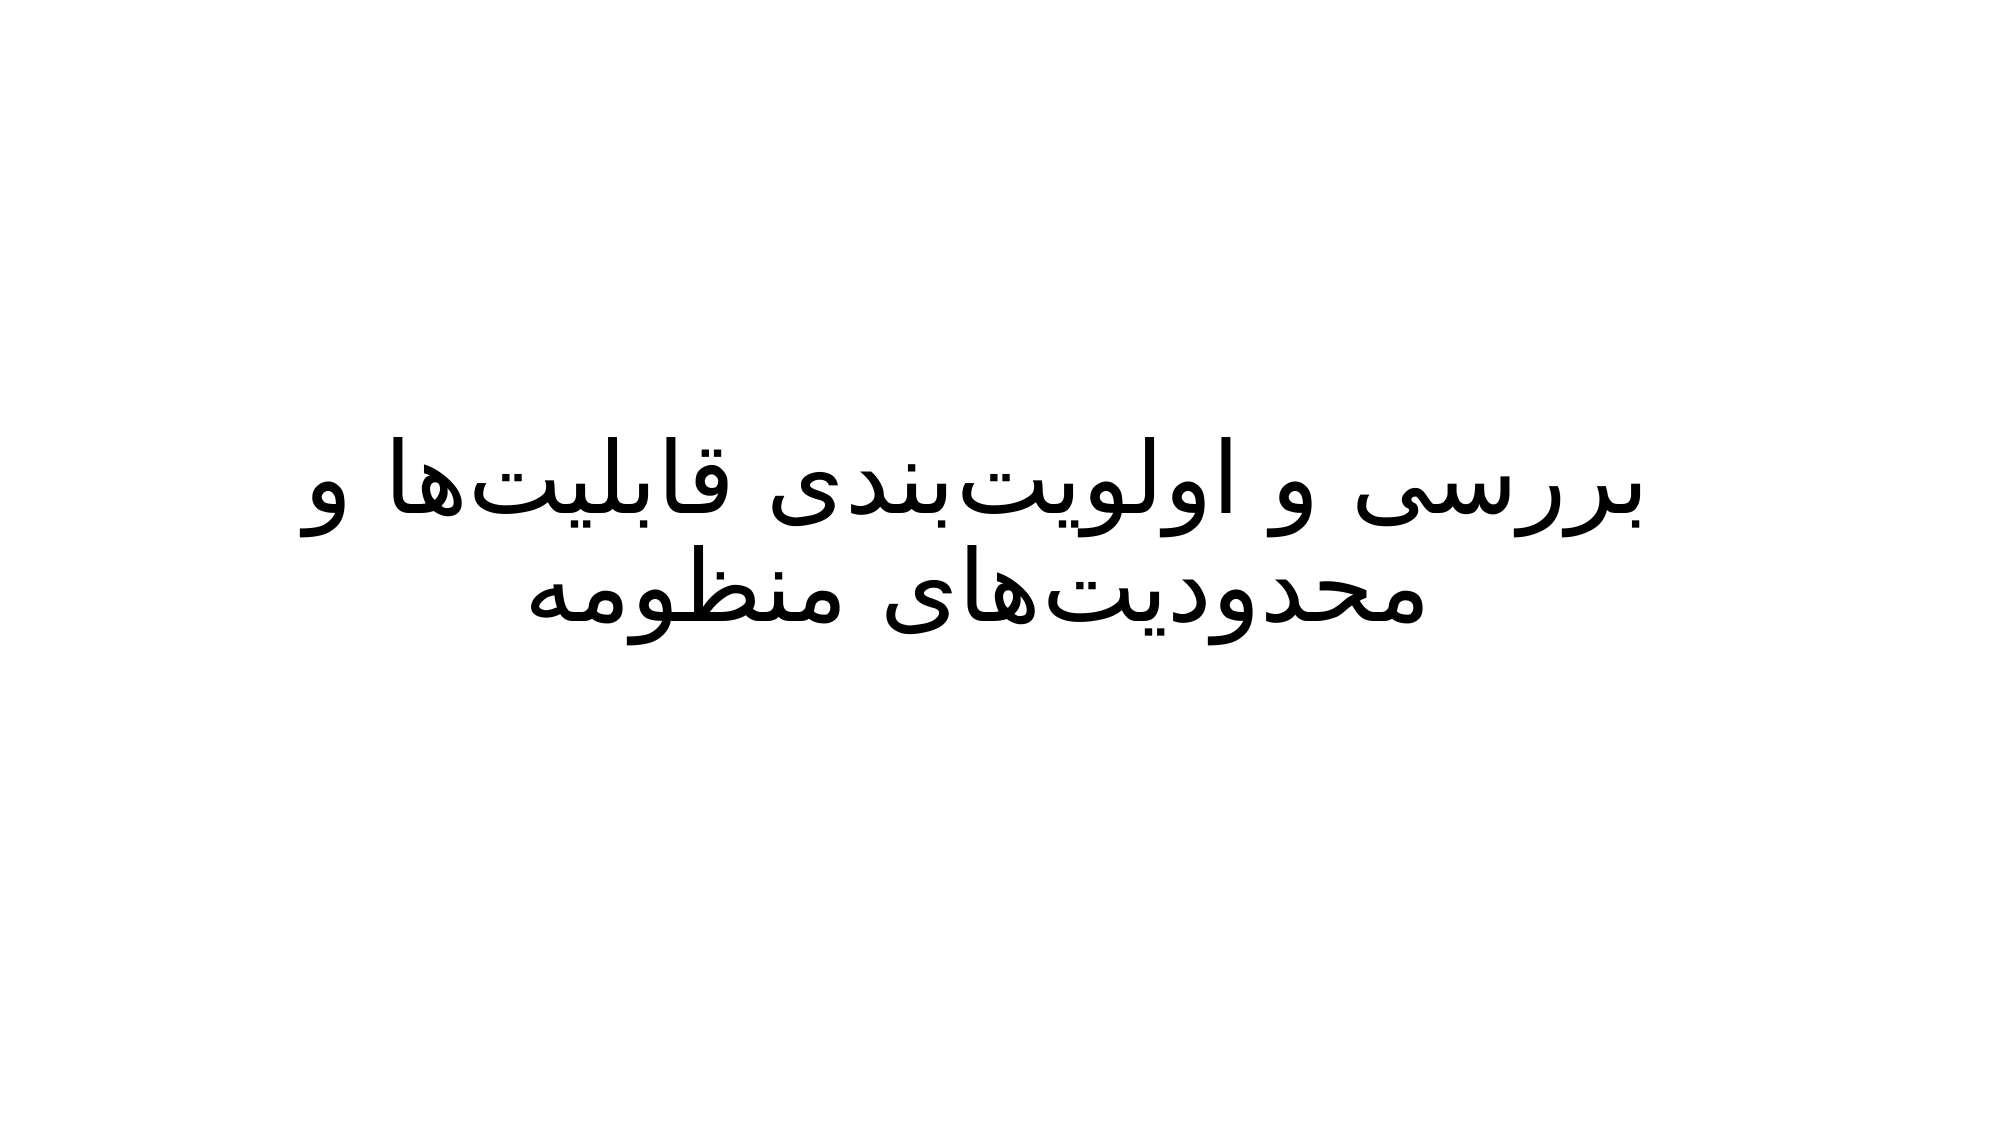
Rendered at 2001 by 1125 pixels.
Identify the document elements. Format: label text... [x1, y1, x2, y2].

list بررسی و اولویت‌بندی قابلیت‌ها و محدودیت‌های منظومه [93, 419, 1863, 1014]
